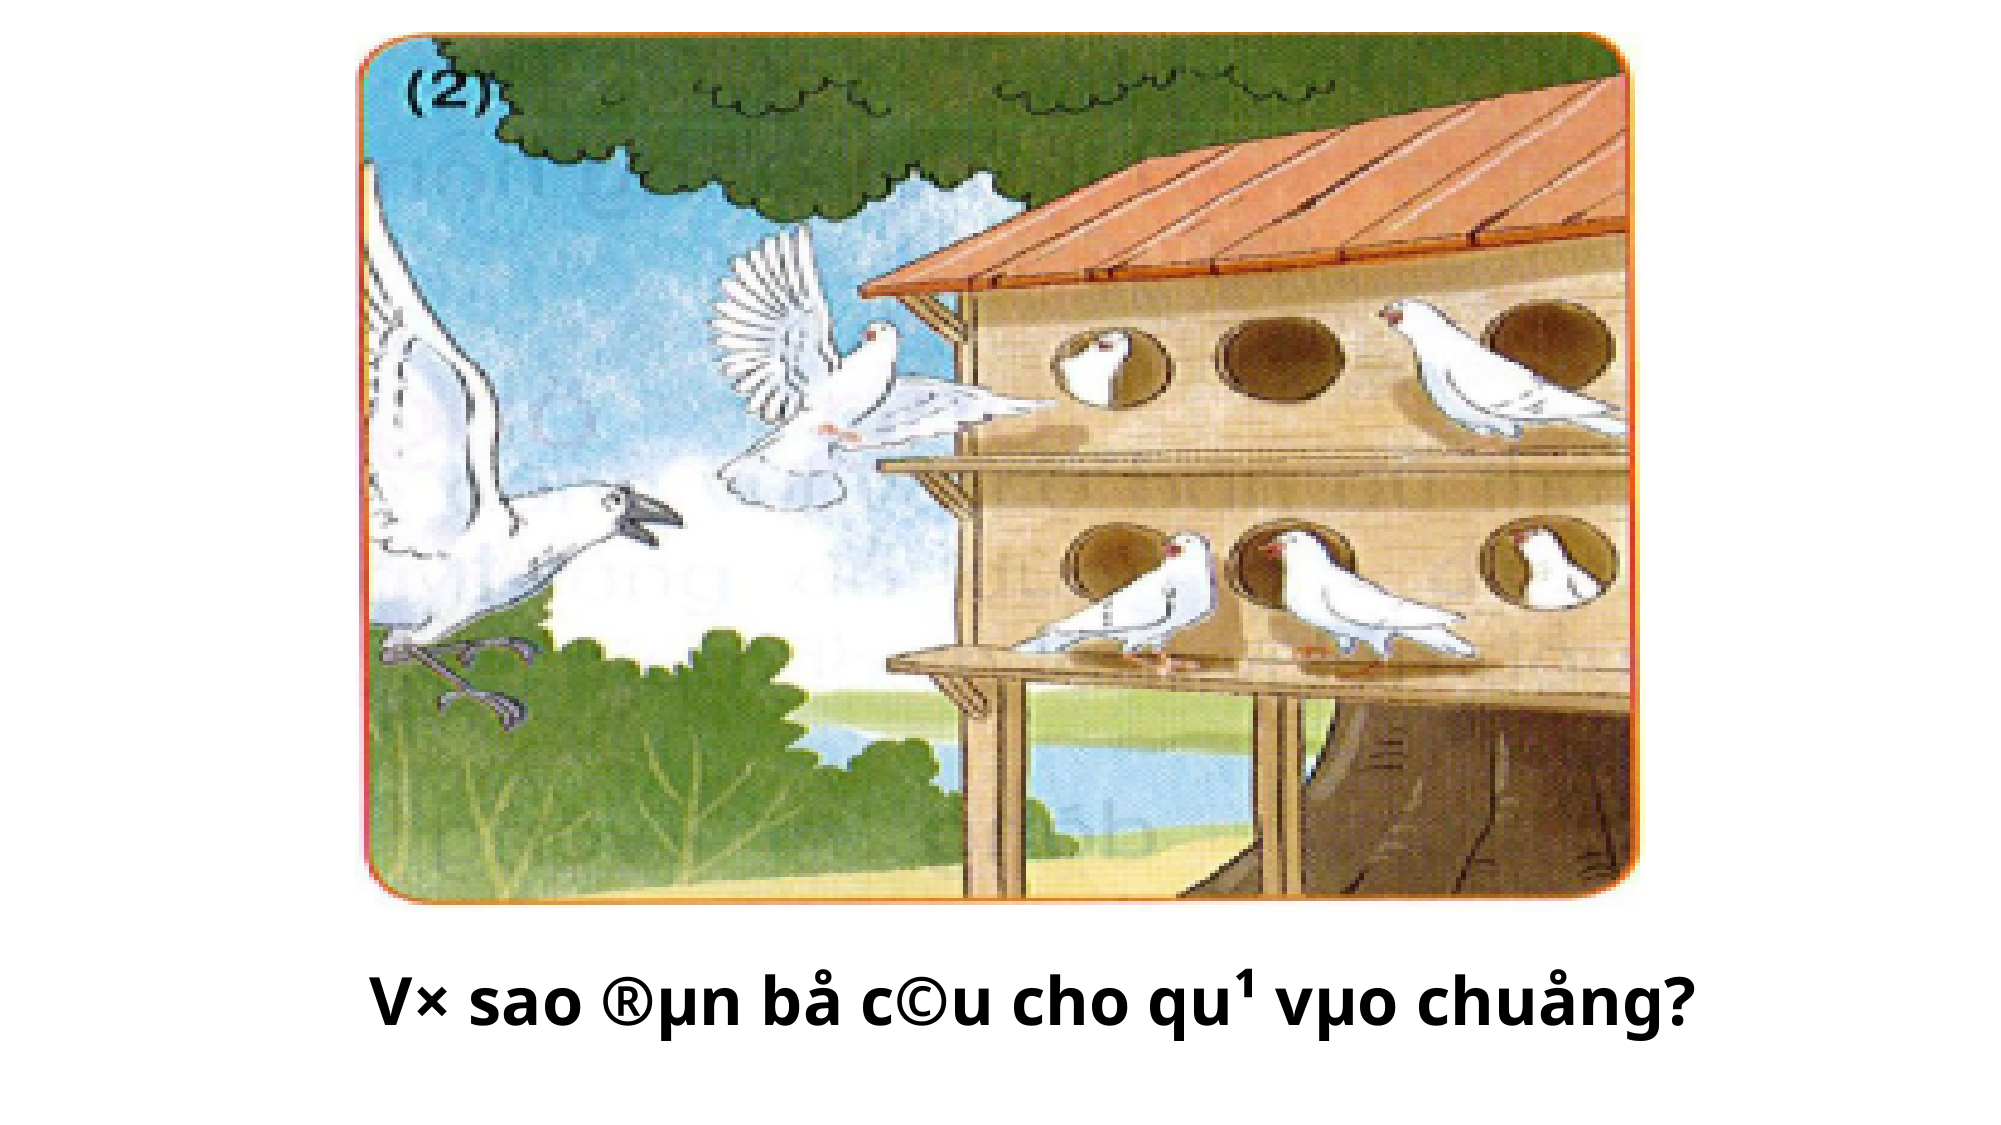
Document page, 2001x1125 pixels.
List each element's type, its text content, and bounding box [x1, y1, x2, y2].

picture [354, 32, 1645, 912]
text_box V× sao ®µn bå c©u cho qu¹ vµo chuång? [354, 951, 2000, 1047]
